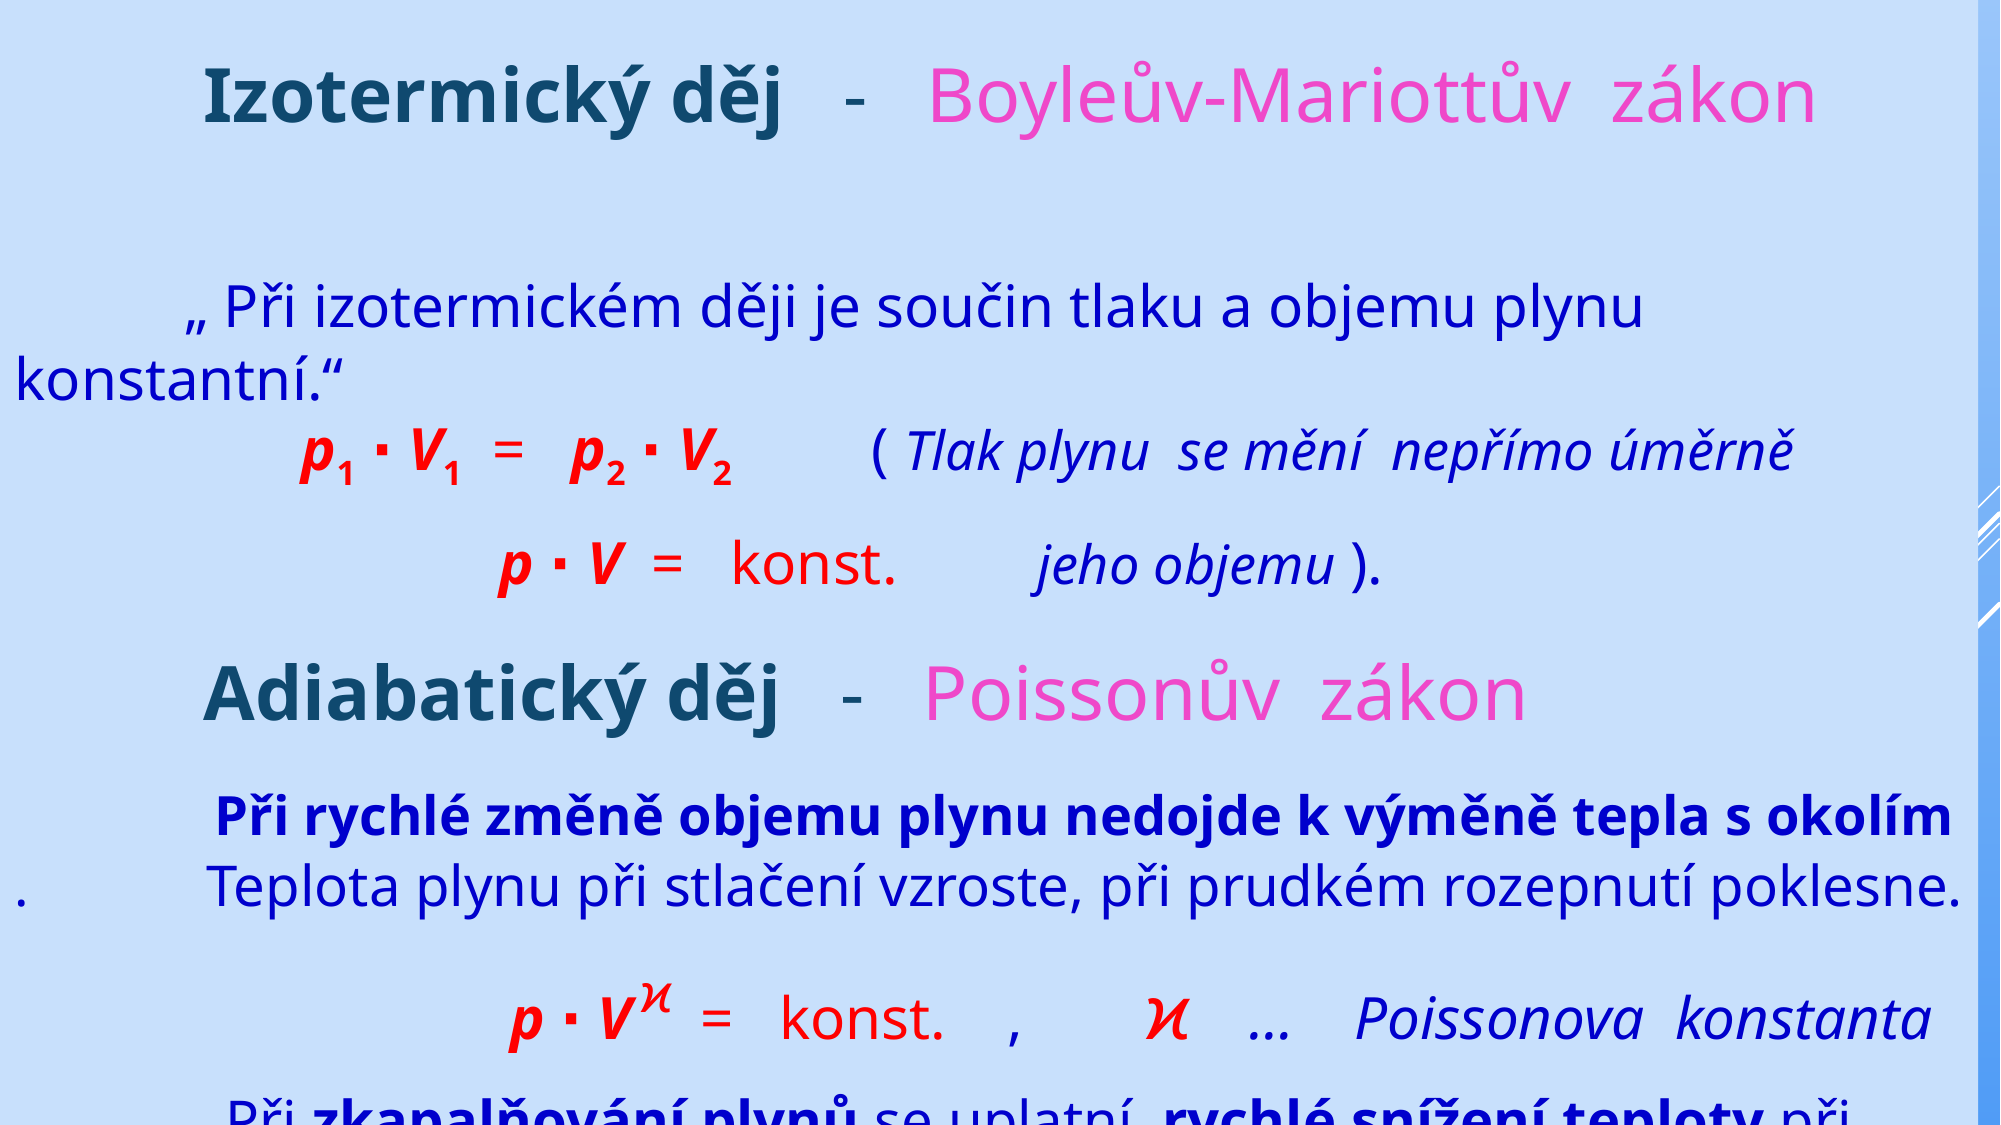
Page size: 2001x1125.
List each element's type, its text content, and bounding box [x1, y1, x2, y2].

text_box Izotermický děj - Boyleův-Mariottův zákon „ Při izotermickém ději je součin tlaku a objemu plynu konstantní.“ p1 ∙ V1 = p2 ∙ V2 ( Tlak plynu se mění nepřímo úměrně p ∙ V = konst. jeho objemu ). Adiabatický děj - Poissonův zákon Při rychlé změně objemu plynu nedojde k výměně tepla s okolím . Teplota plynu při stlačení vzroste, při prudkém rozepnutí poklesne. p ∙ V ϰ = konst. , ϰ … Poissonova konstanta Při zkapalňování plynů se uplatní rychlé snížení teploty při prudké adiabatické expanzi plynu . Při prudké adiabatické kompresi se extrémním zvýšením teploty může plyn vznítit ! [0, 0, 1979, 1125]
